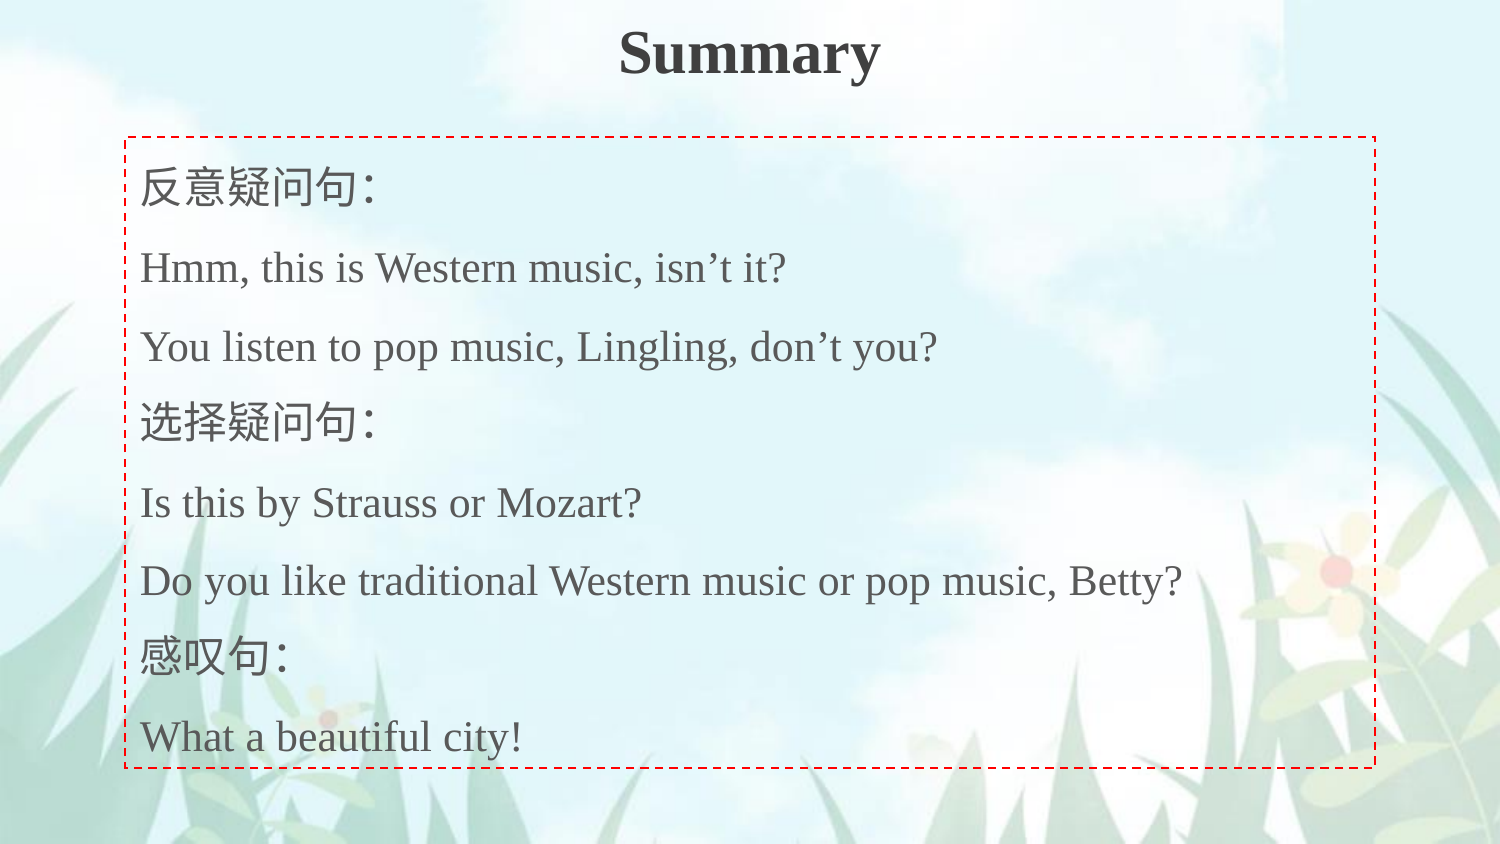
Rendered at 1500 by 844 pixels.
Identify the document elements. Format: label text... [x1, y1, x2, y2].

text_box Summary [175, 5, 1325, 92]
picture [0, 0, 1500, 844]
text_box 反意疑问句： Hmm, this is Western music, isn’t it? You listen to pop music, Lingling, don’t you? 选择疑问句： Is this by Strauss or Mozart? Do you like traditional Western music or pop music, Betty? 感叹句： What a beautiful city! [124, 137, 1376, 768]
